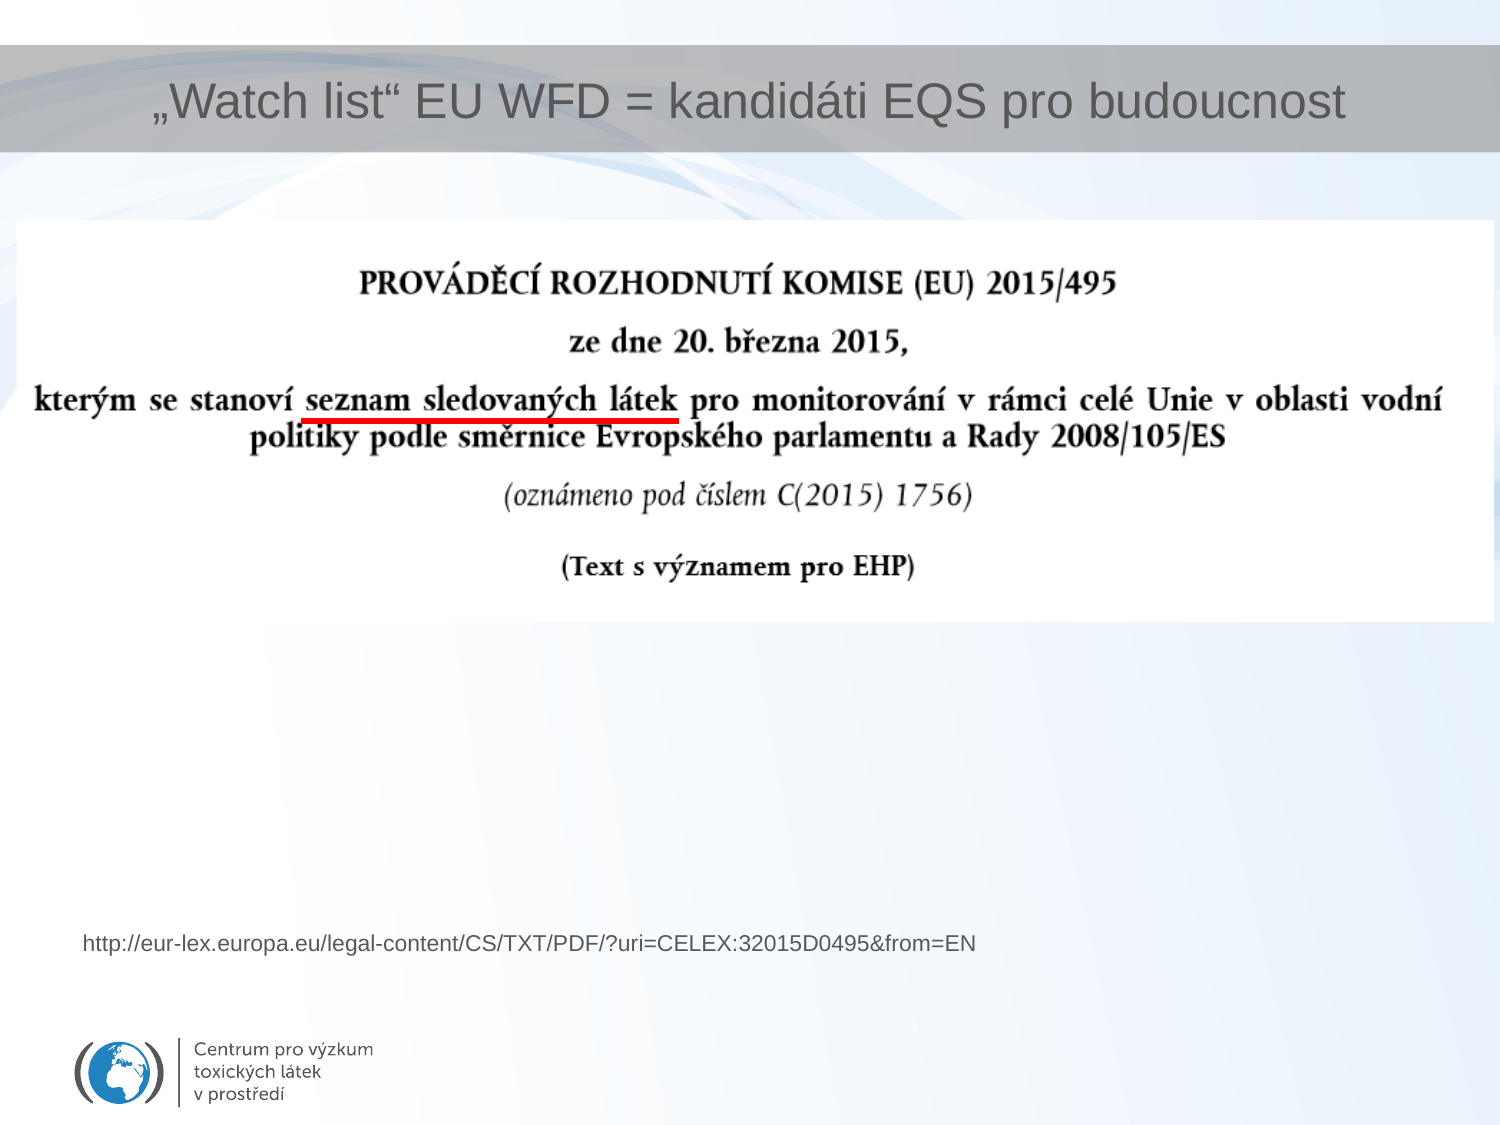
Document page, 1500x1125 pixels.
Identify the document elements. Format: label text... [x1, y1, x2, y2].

text_box http://eur-lex.europa.eu/legal-content/CS/TXT/PDF/?uri=CELEX:32015D0495&from=EN [68, 921, 993, 964]
picture [0, 153, 1500, 1125]
picture [0, 0, 1500, 45]
title „Watch list“ EU WFD = kandidáti EQS pro budoucnost [0, 45, 1500, 153]
